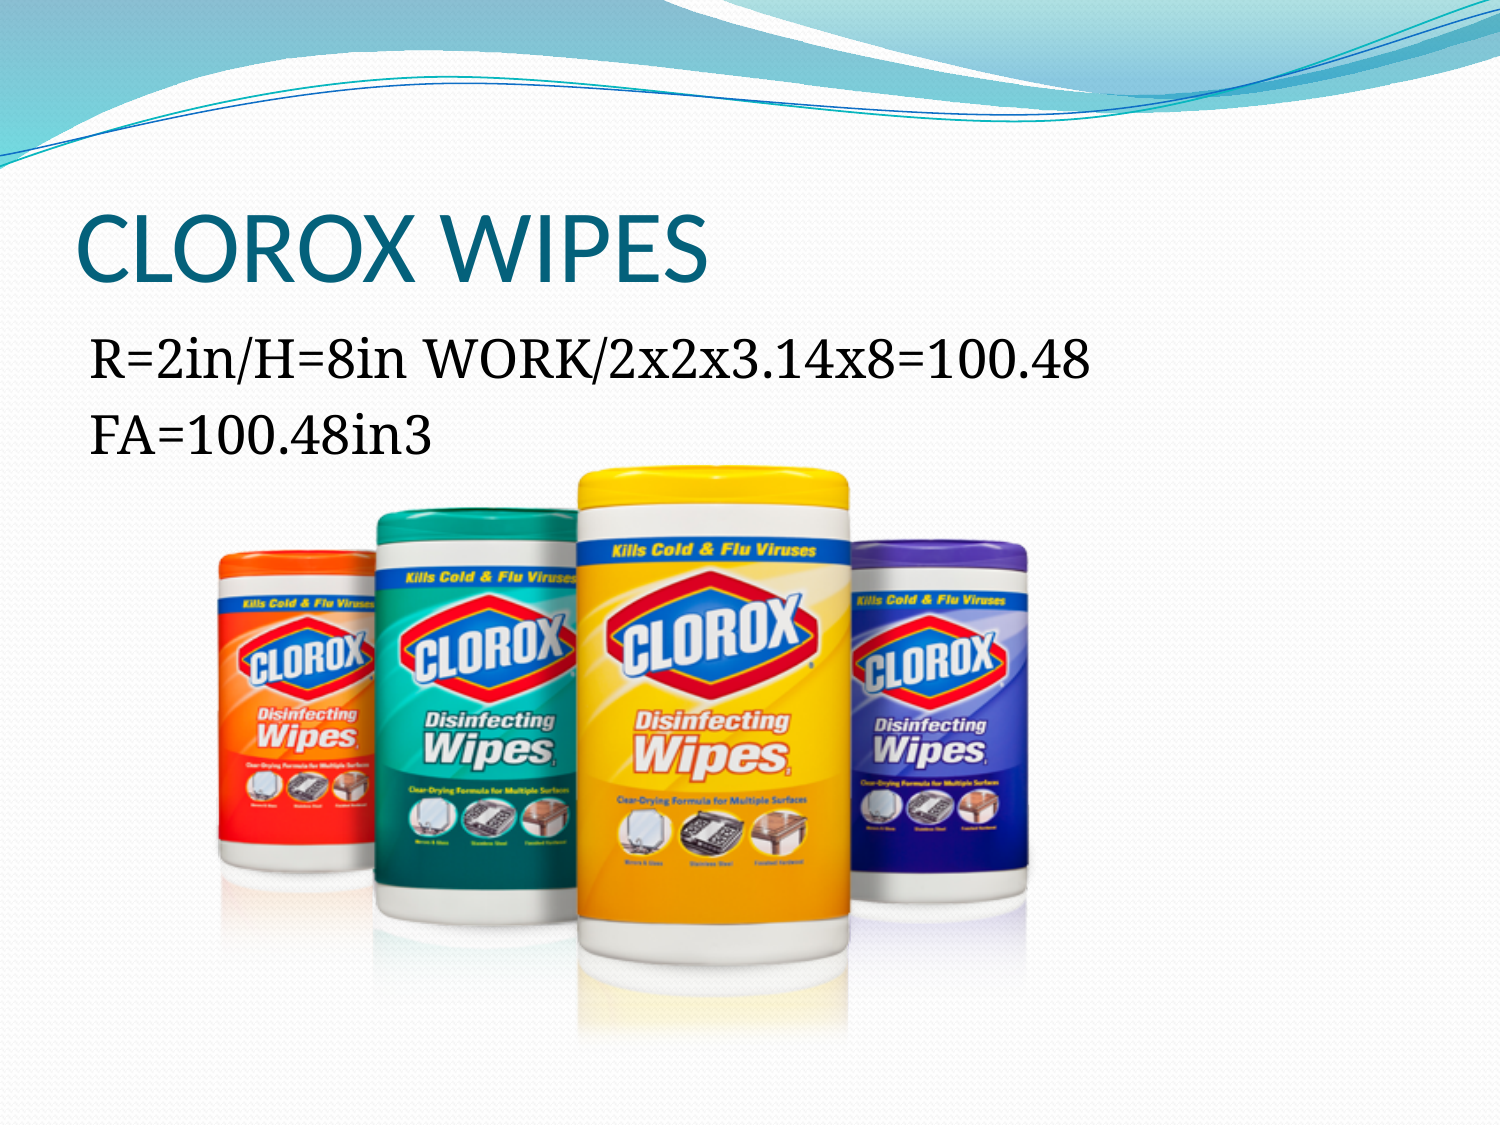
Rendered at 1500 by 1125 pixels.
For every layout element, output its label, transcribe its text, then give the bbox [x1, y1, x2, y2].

title CLOROX WIPES [75, 115, 1425, 303]
picture [212, 462, 1038, 1054]
list R=2in/H=8in WORK/2x2x3.14x8=100.48 FA=100.48in3 [75, 317, 1425, 1038]
